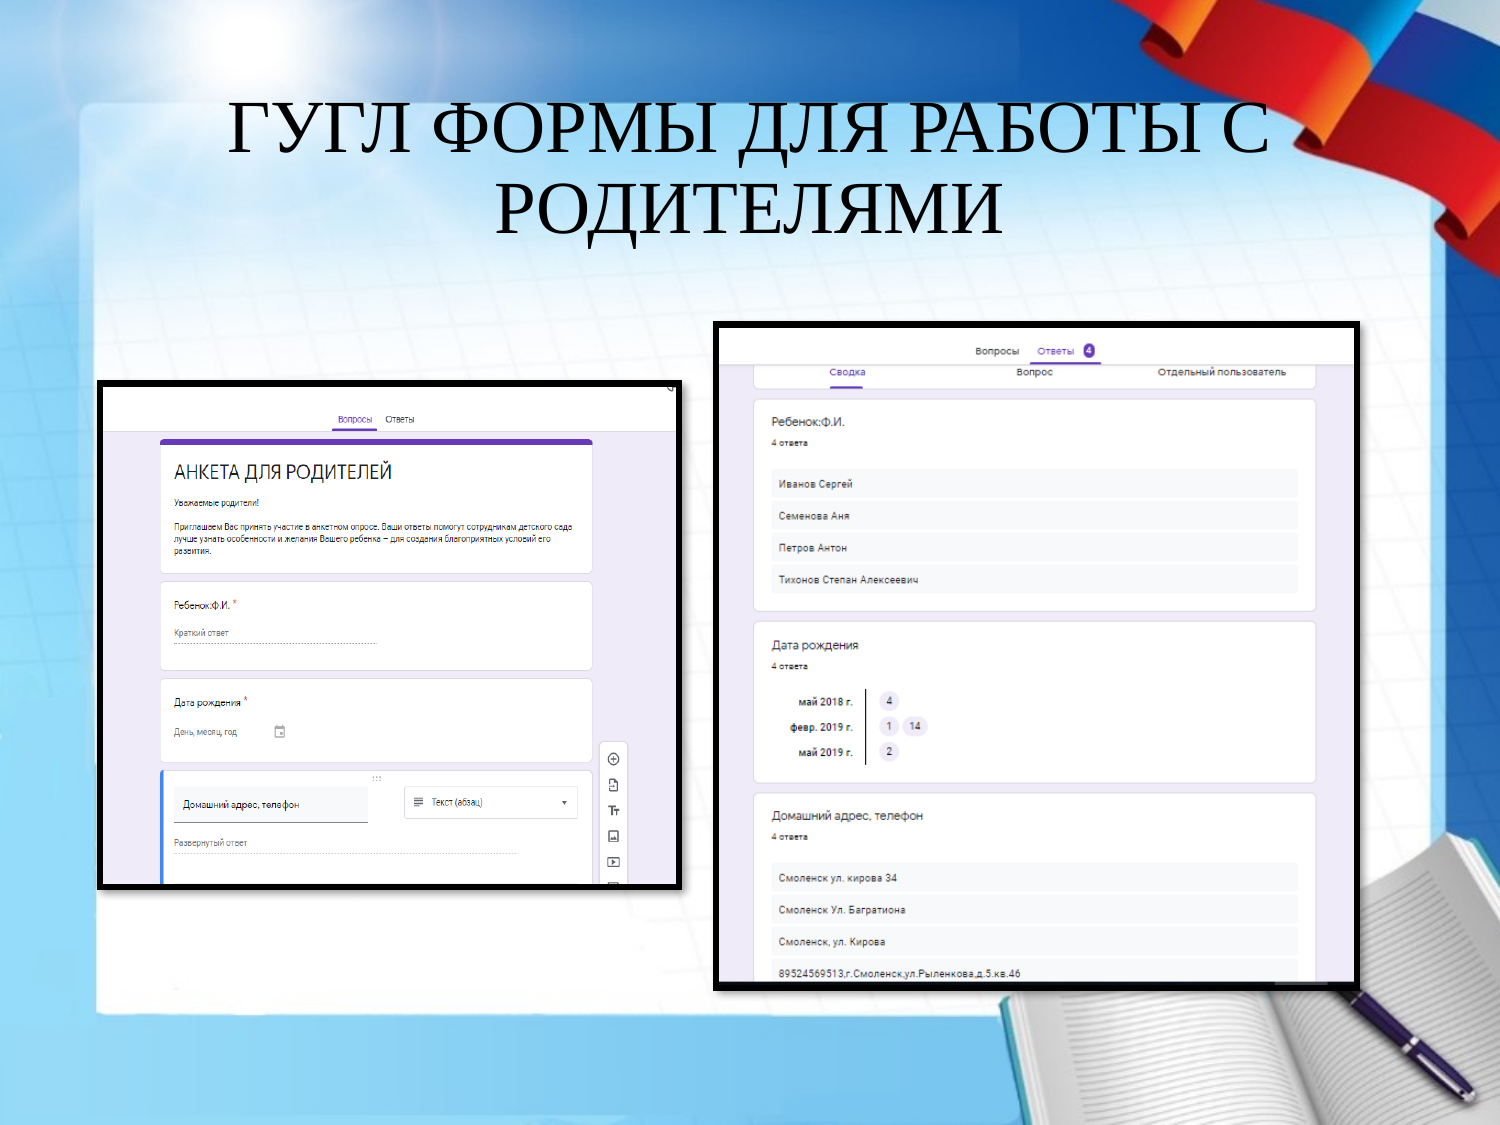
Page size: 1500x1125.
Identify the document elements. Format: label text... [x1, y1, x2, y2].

title ГУГЛ ФОРМЫ ДЛЯ РАБОТЫ С РОДИТЕЛЯМИ [103, 59, 1397, 278]
picture [0, 0, 1500, 1125]
